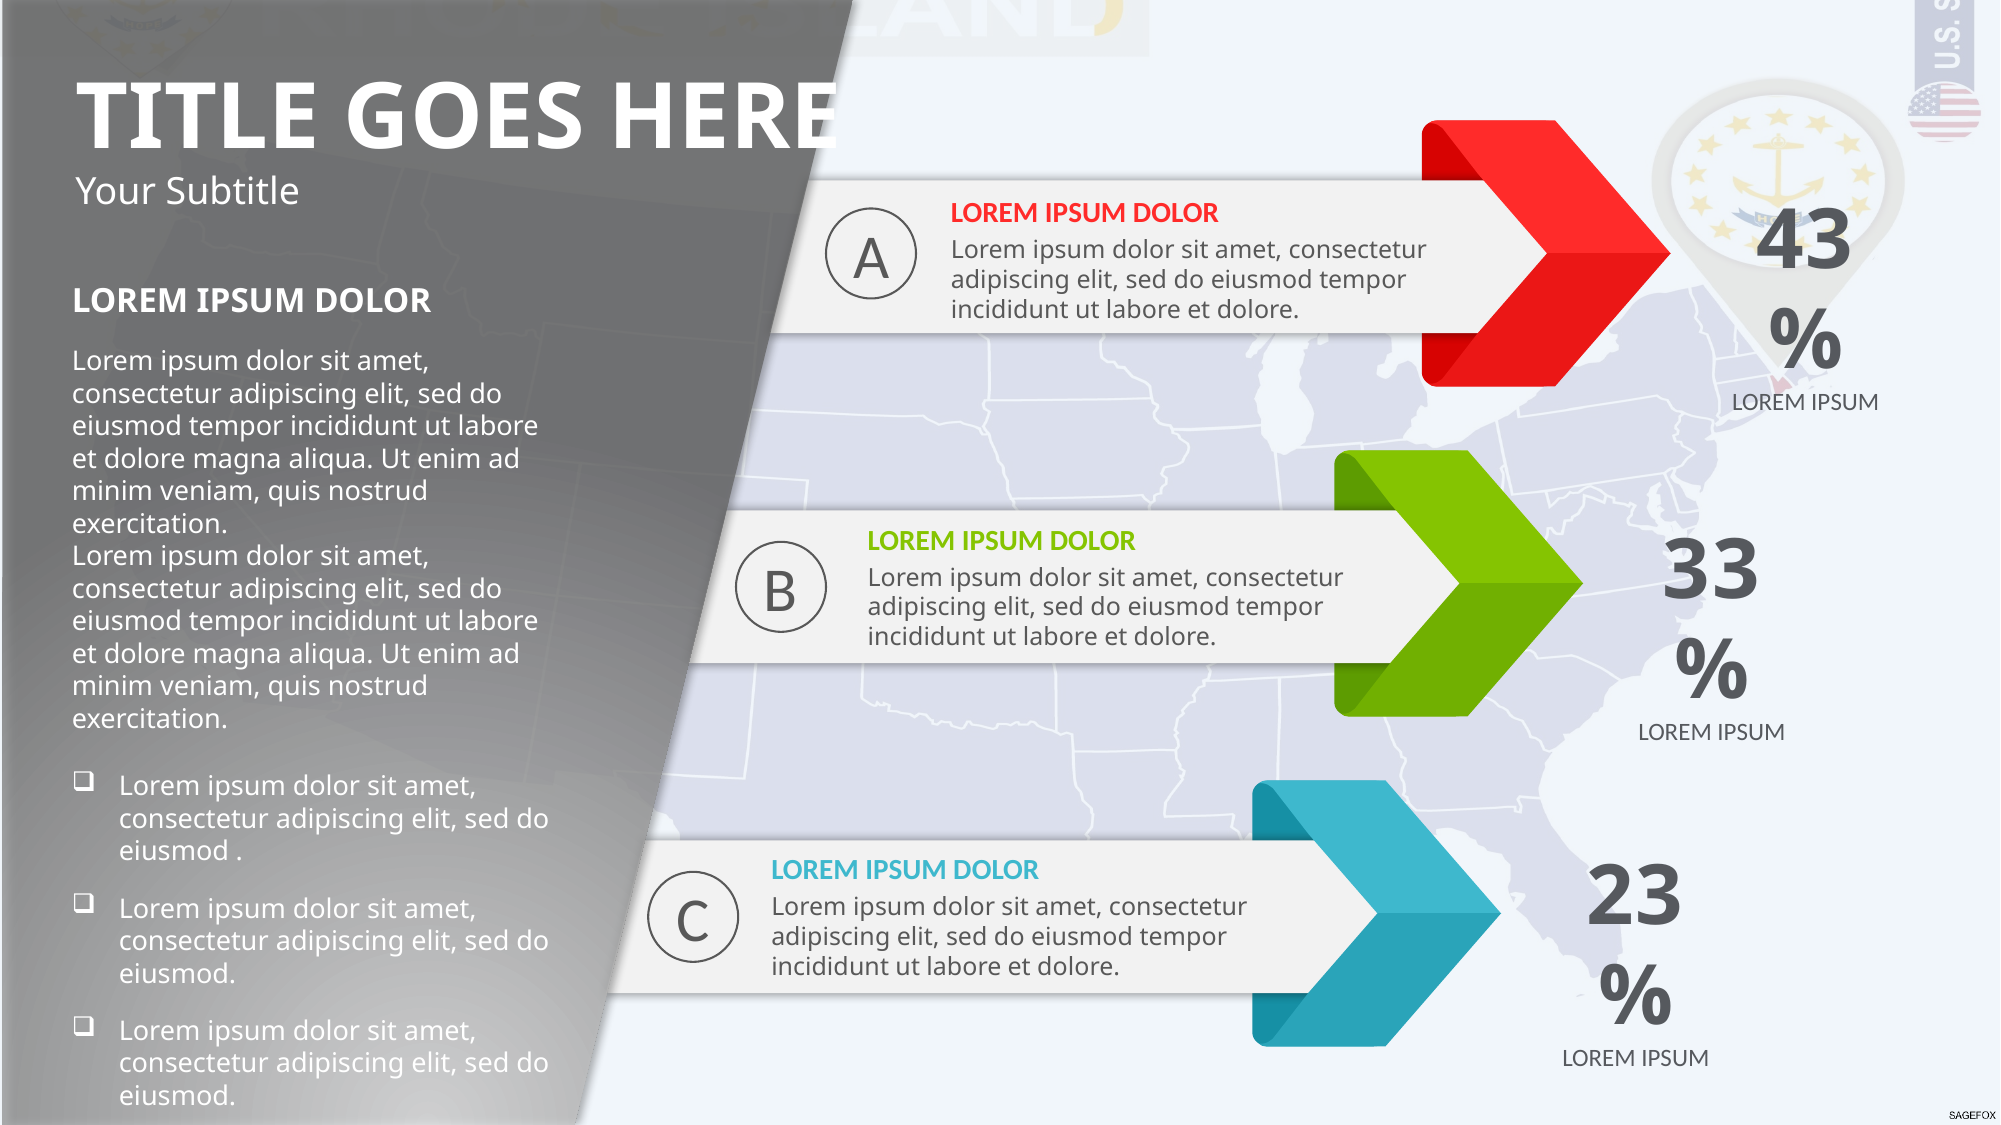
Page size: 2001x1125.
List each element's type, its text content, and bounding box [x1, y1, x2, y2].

text_box 33% LOREM IPSUM [1618, 510, 1806, 751]
text_box 43% LOREM IPSUM [1711, 180, 1900, 421]
text_box [1, 0, 854, 1125]
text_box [605, 719, 1429, 1108]
text_box 23% LOREM IPSUM [1542, 836, 1730, 1077]
picture [1925, 0, 2001, 1125]
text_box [688, 389, 1511, 778]
text_box TITLE GOES HERE Your Subtitle [60, 49, 1036, 220]
text_box LOREM IPSUM DOLOR Lorem ipsum dolor sit amet, consectetur adipiscing elit, sed do eiusmod tempor incididunt ut labore et dolore magna aliqua. Ut enim ad minim veniam, quis nostrud exercitation. Lorem ipsum dolor sit amet, consectetur adipiscing elit, sed do eiusmod tempor incididunt ut labore et dolore magna aliqua. Ut enim ad minim veniam, quis nostrud exercitation. Lorem ipsum dolor sit amet, consectetur adipiscing elit, sed do eiusmod . Lorem ipsum dolor sit amet, consectetur adipiscing elit, sed do eiusmod. Lorem ipsum dolor sit amet, consectetur adipiscing elit, sed do eiusmod. [57, 271, 575, 1119]
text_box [769, 59, 1599, 448]
